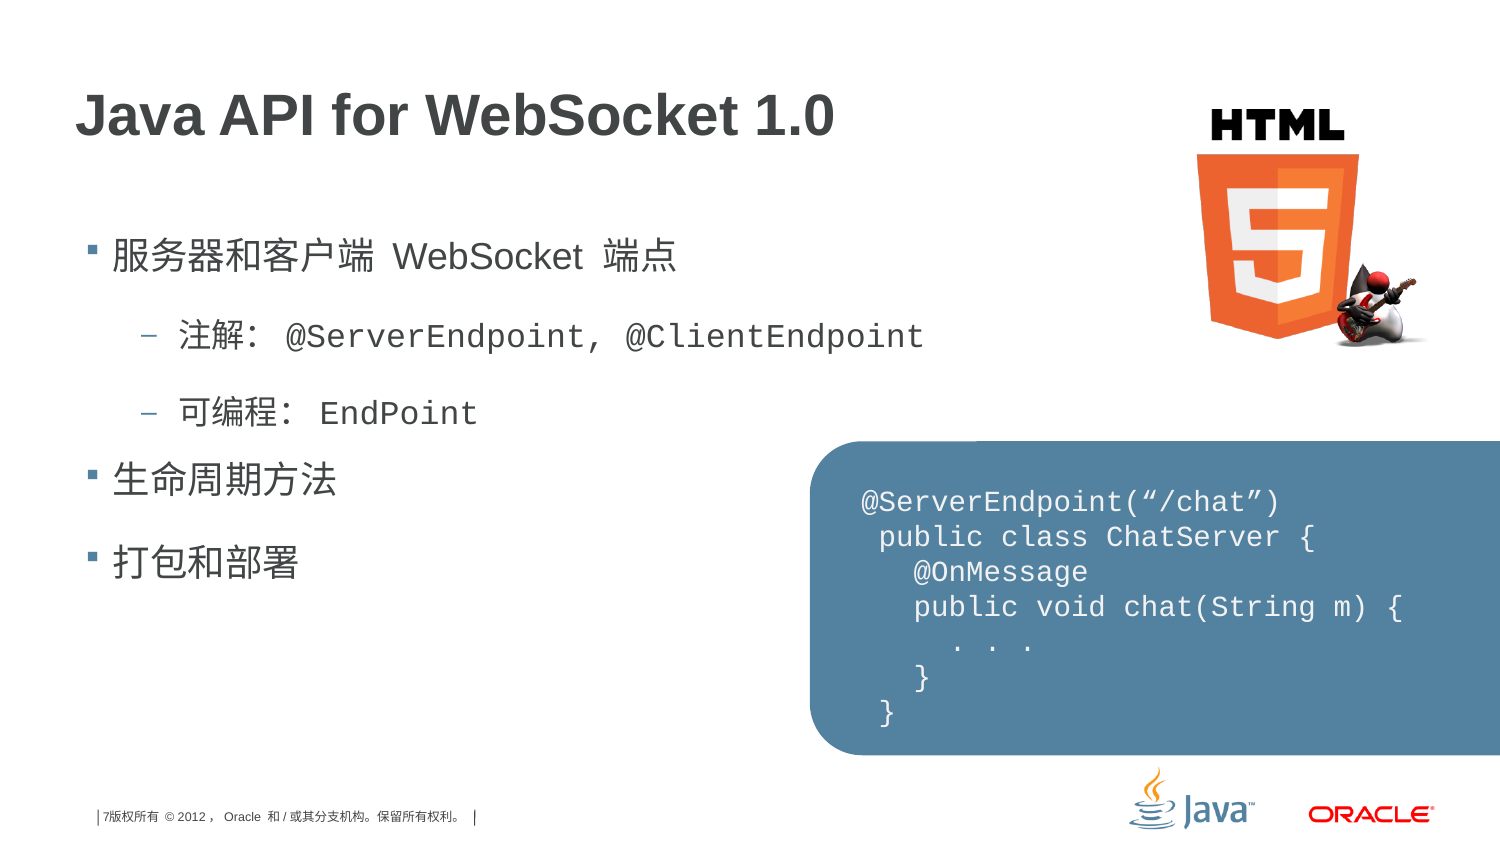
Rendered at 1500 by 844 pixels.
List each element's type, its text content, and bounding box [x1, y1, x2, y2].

title Java API for WebSocket 1.0 [75, 78, 1425, 149]
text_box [809, 439, 1500, 844]
picture [1162, 109, 1431, 347]
list 服务器和客户端 WebSocket 端点 注解：@ServerEndpoint, @ClientEndpoint 可编程：EndPoint 生命周期方法 打包和部署 [75, 231, 1425, 734]
